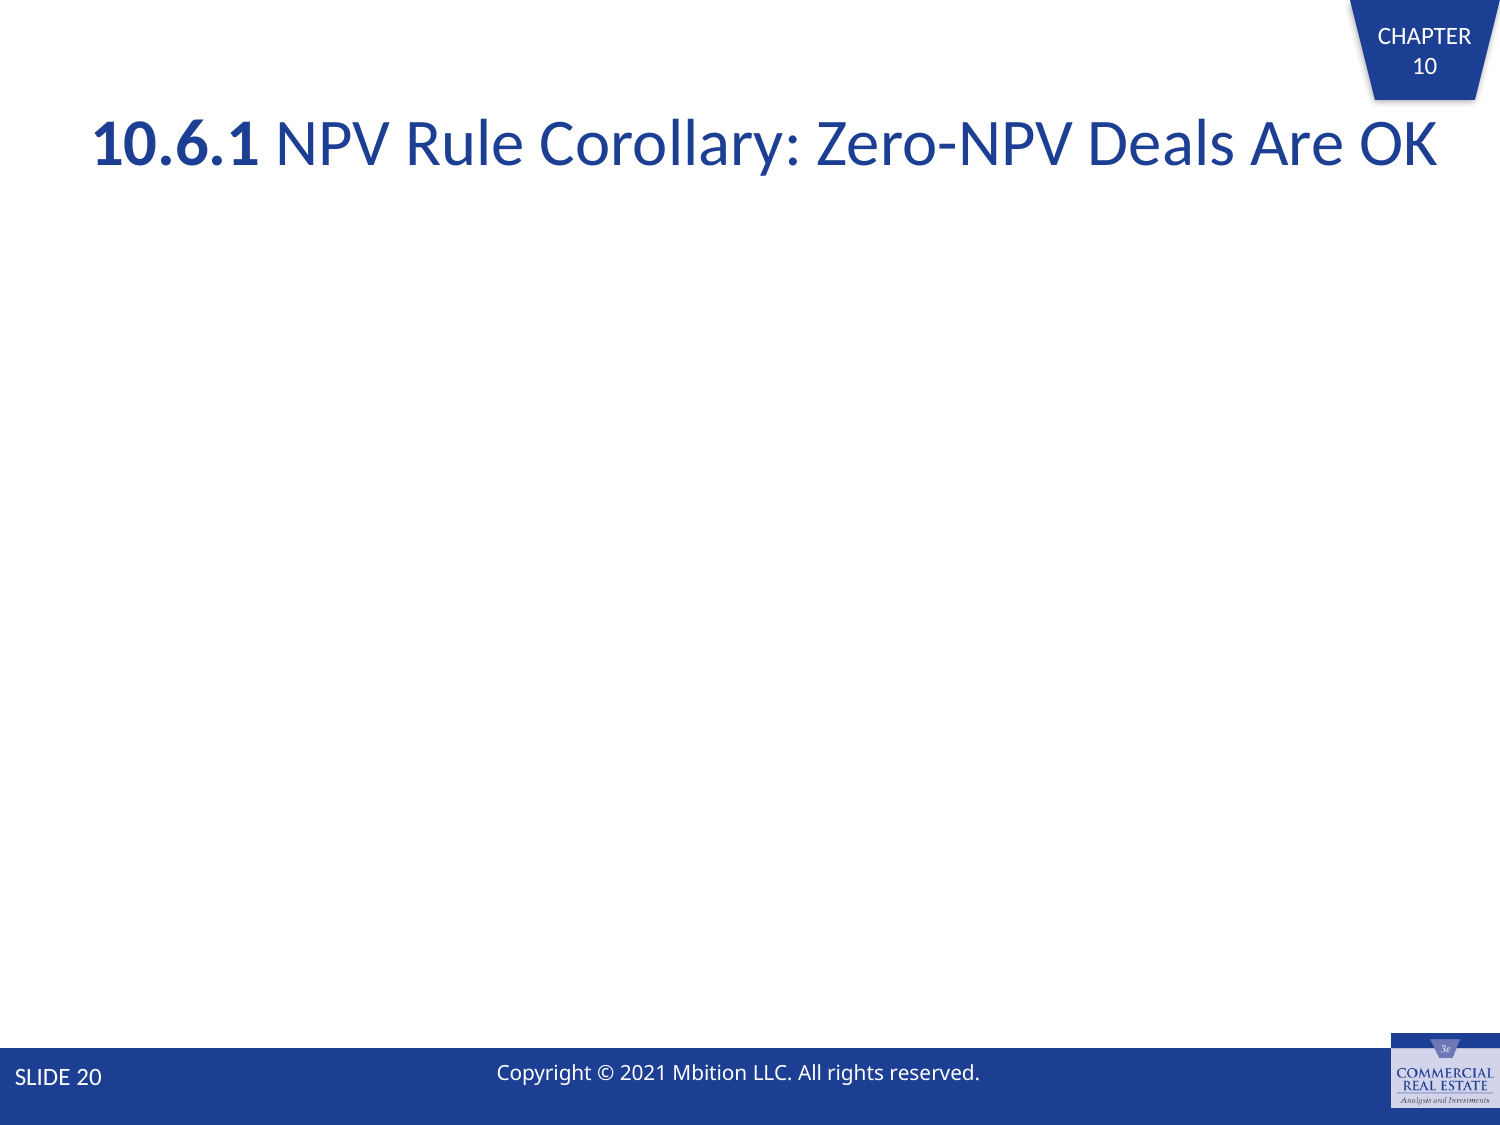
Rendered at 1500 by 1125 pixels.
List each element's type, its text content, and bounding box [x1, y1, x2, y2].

title 10.6.1 NPV Rule Corollary: Zero-NPV Deals Are OK [75, 45, 1475, 233]
slide_number SLIDE 20 [0, 1052, 350, 1113]
picture [1391, 1033, 1500, 1108]
